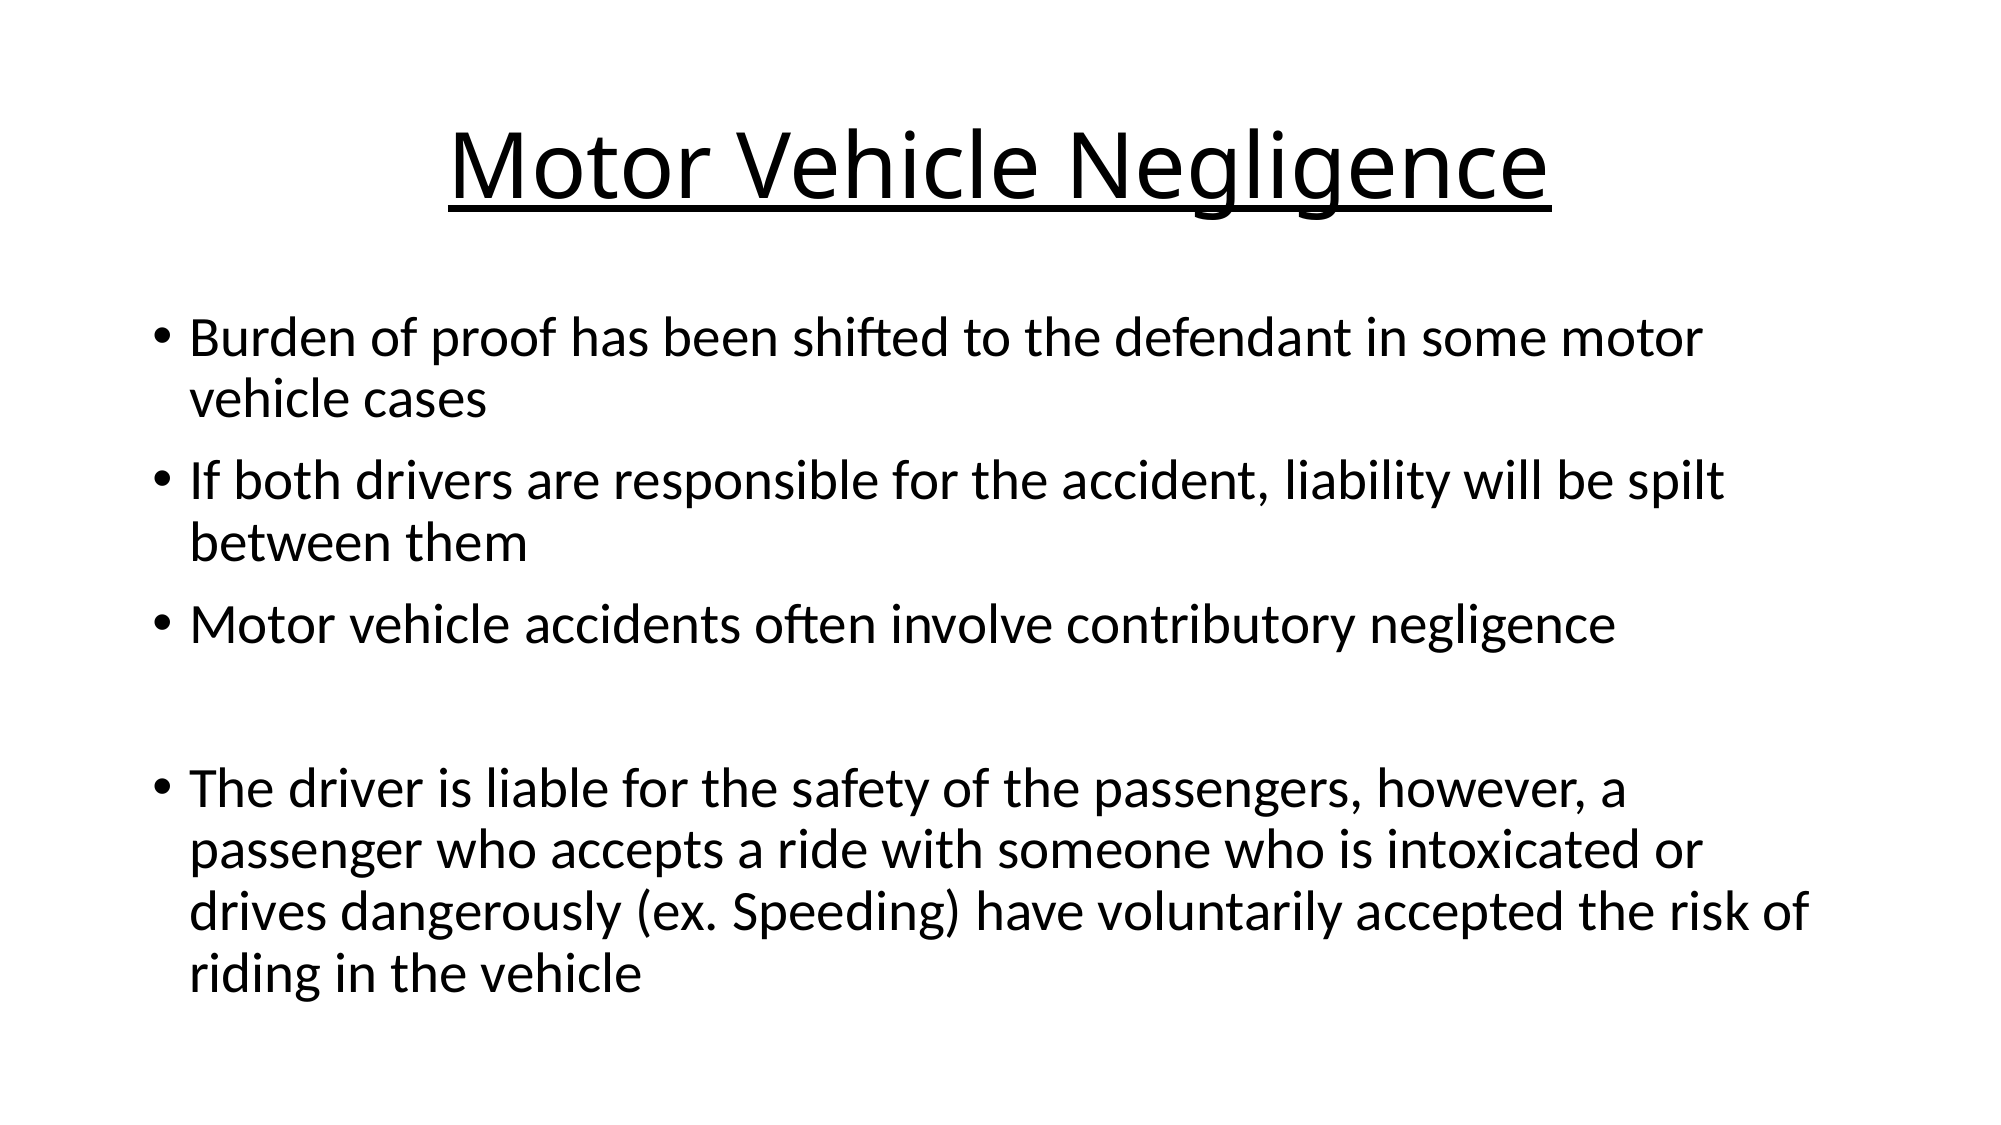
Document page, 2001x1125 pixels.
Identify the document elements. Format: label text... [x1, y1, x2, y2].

title Motor Vehicle Negligence [137, 59, 1863, 278]
list Burden of proof has been shifted to the defendant in some motor vehicle cases If both drivers are responsible for the accident, liability will be spilt between them Motor vehicle accidents often involve contributory negligence The driver is liable for the safety of the passengers, however, a passenger who accepts a ride with someone who is intoxicated or drives dangerously (ex. Speeding) have voluntarily accepted the risk of riding in the vehicle [137, 299, 1863, 1014]
